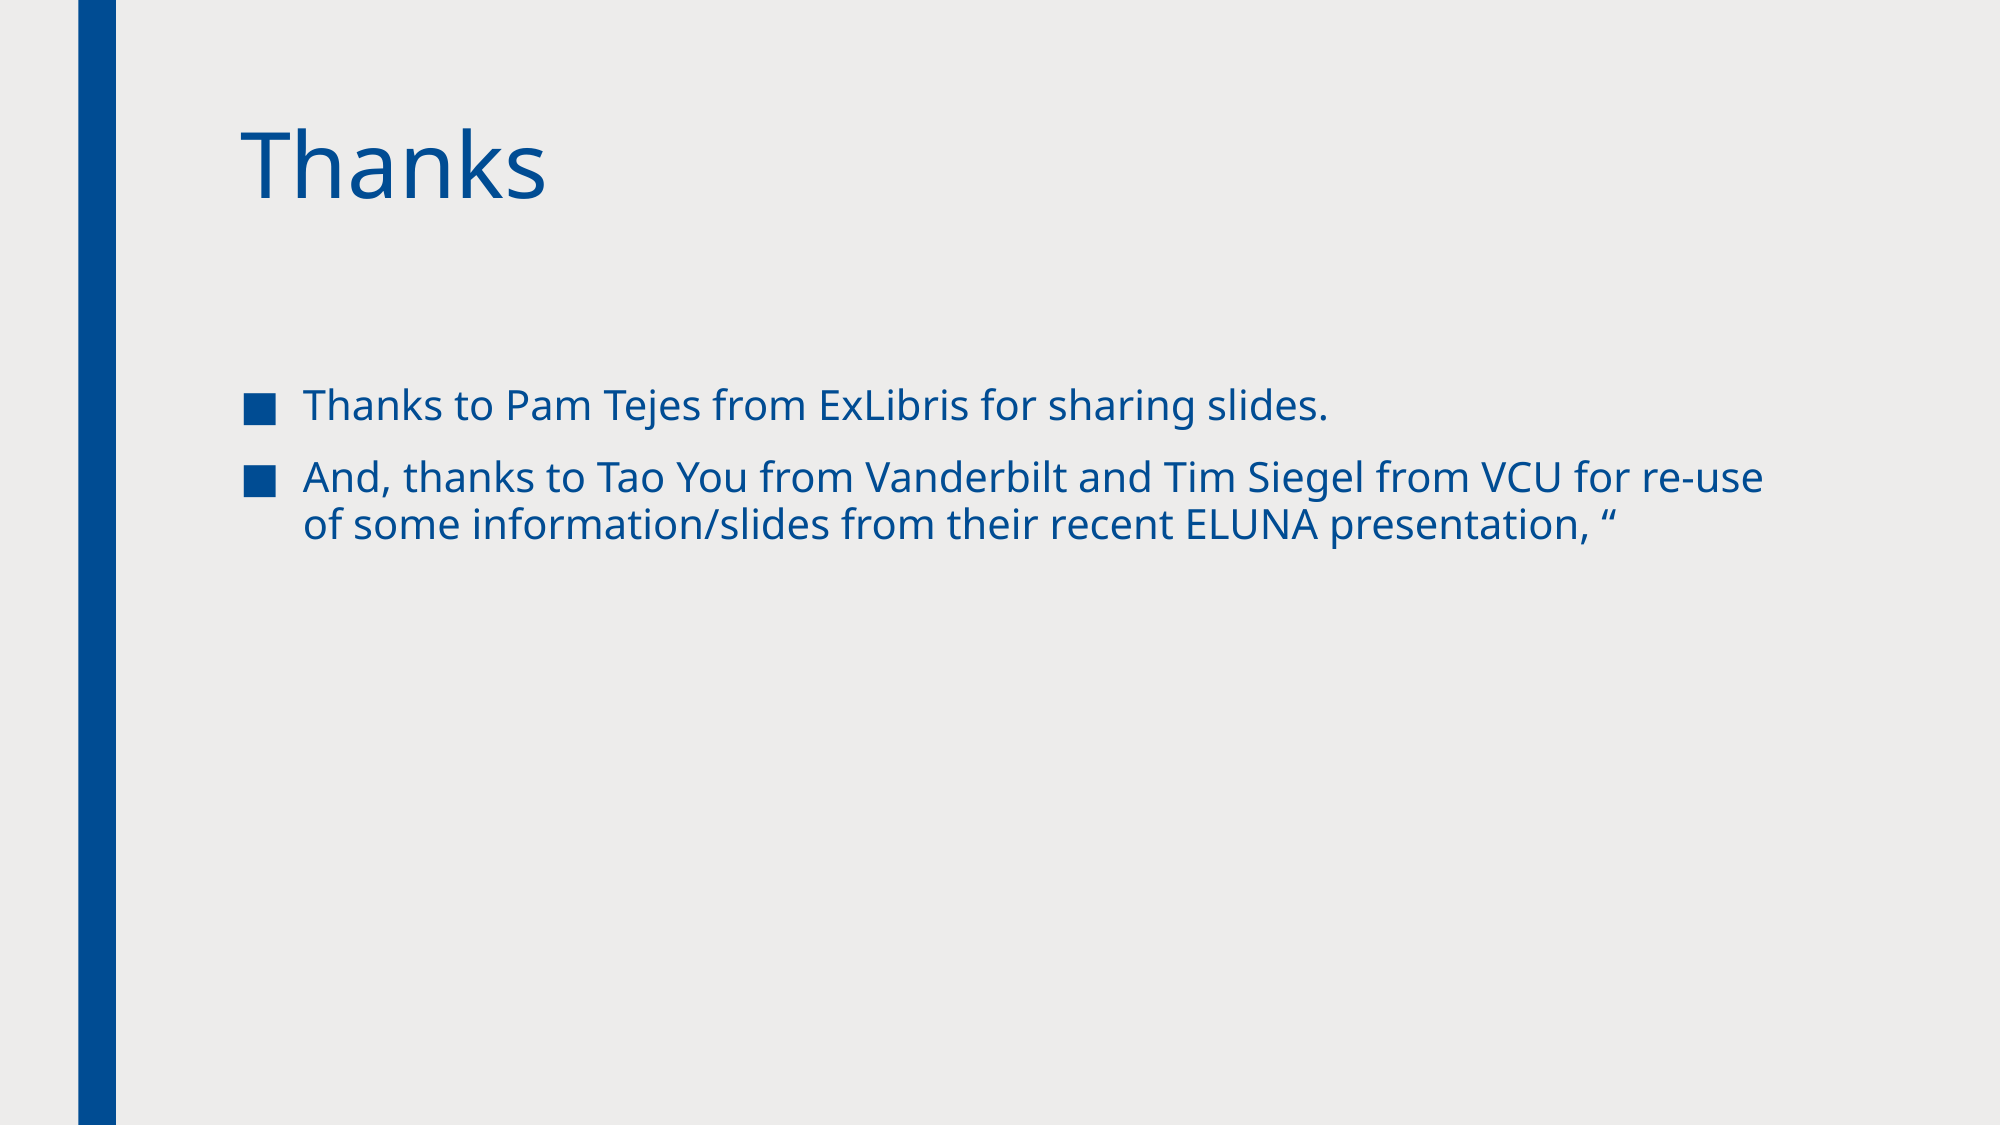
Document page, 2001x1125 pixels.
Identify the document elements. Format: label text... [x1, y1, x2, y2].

list Thanks to Pam Tejes from ExLibris for sharing slides. And, thanks to Tao You from Vanderbilt and Tim Siegel from VCU for re-use of some information/slides from their recent ELUNA presentation, “ [225, 375, 1800, 963]
title Thanks [225, 112, 1800, 357]
